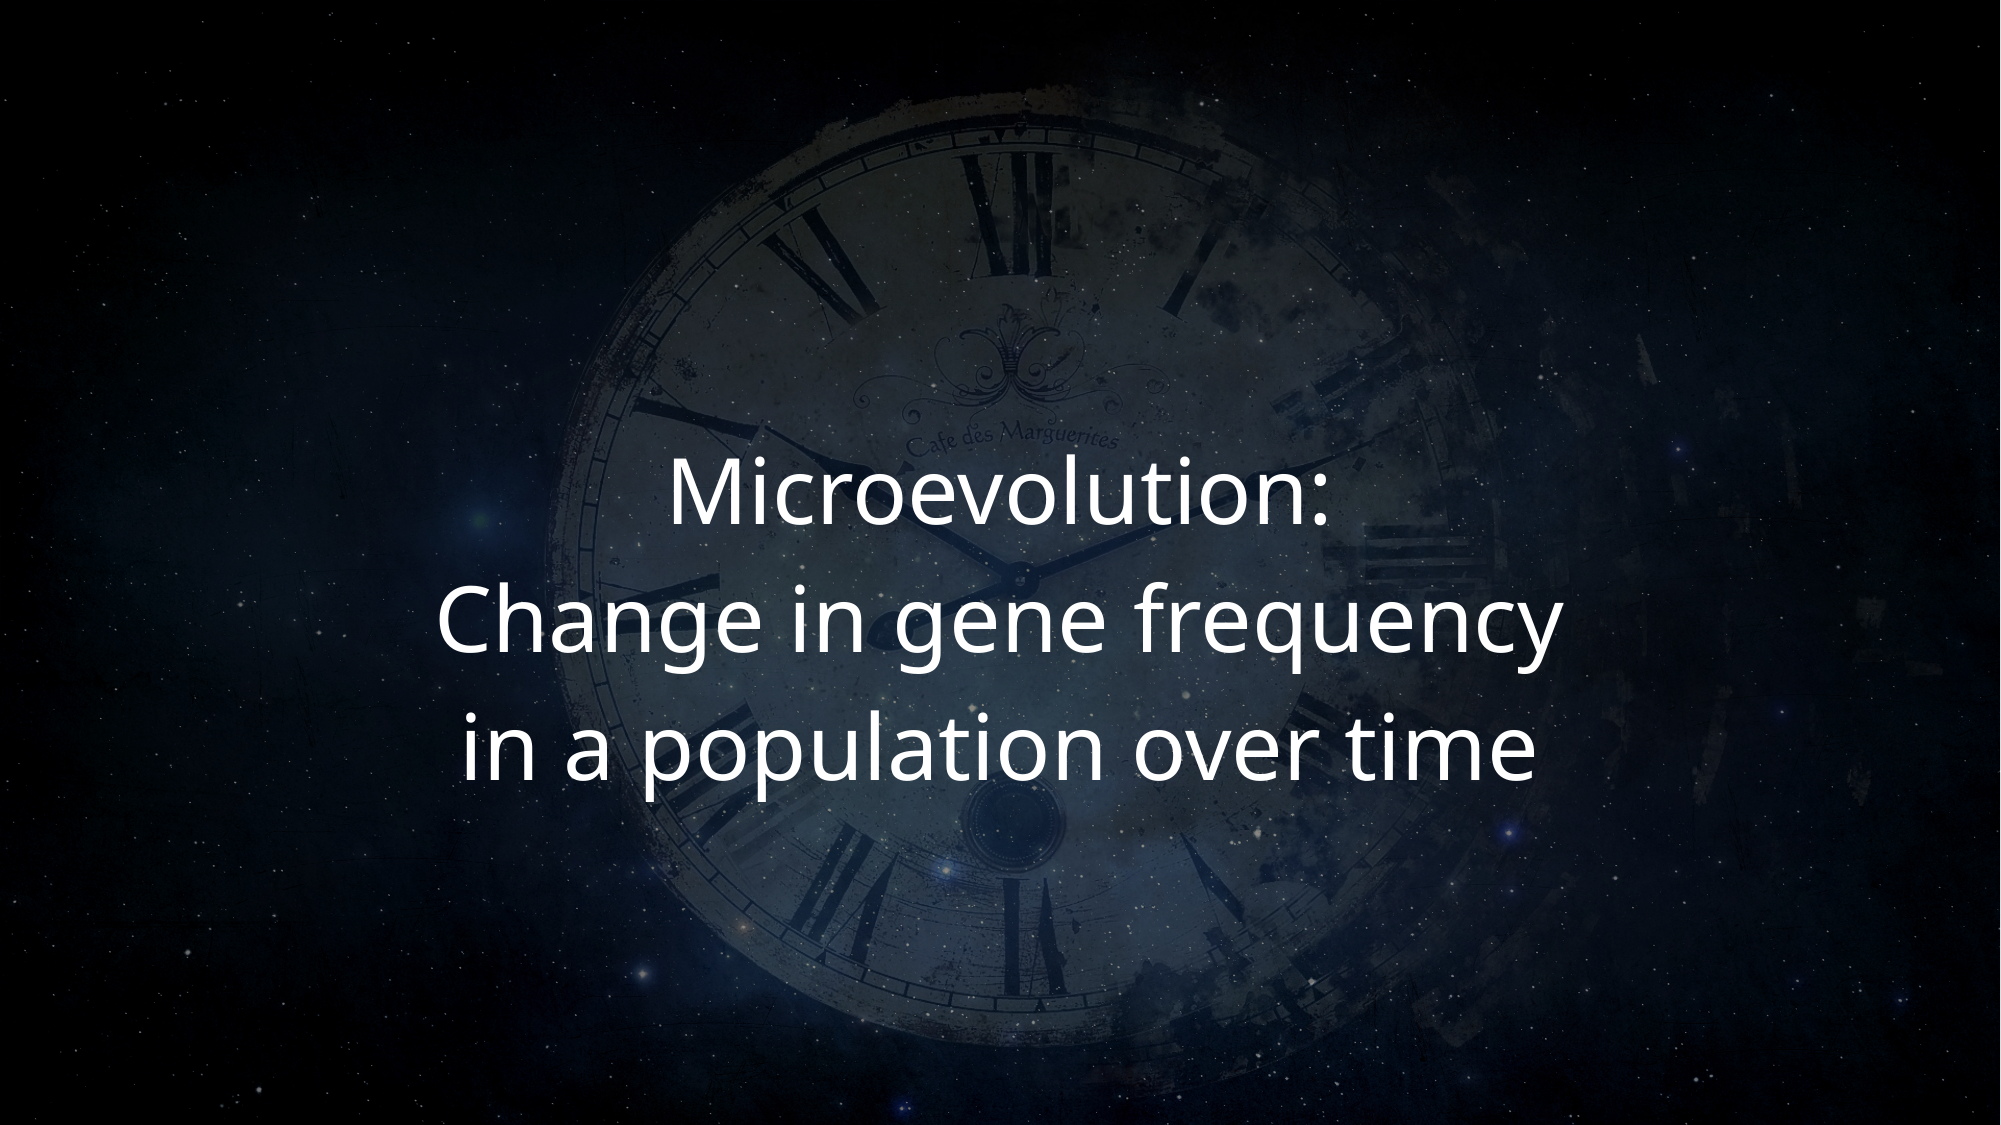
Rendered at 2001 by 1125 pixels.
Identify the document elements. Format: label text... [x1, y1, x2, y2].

list Microevolution: Change in gene frequency in a population over time [99, 425, 1900, 538]
text_box [0, 0, 2000, 1125]
